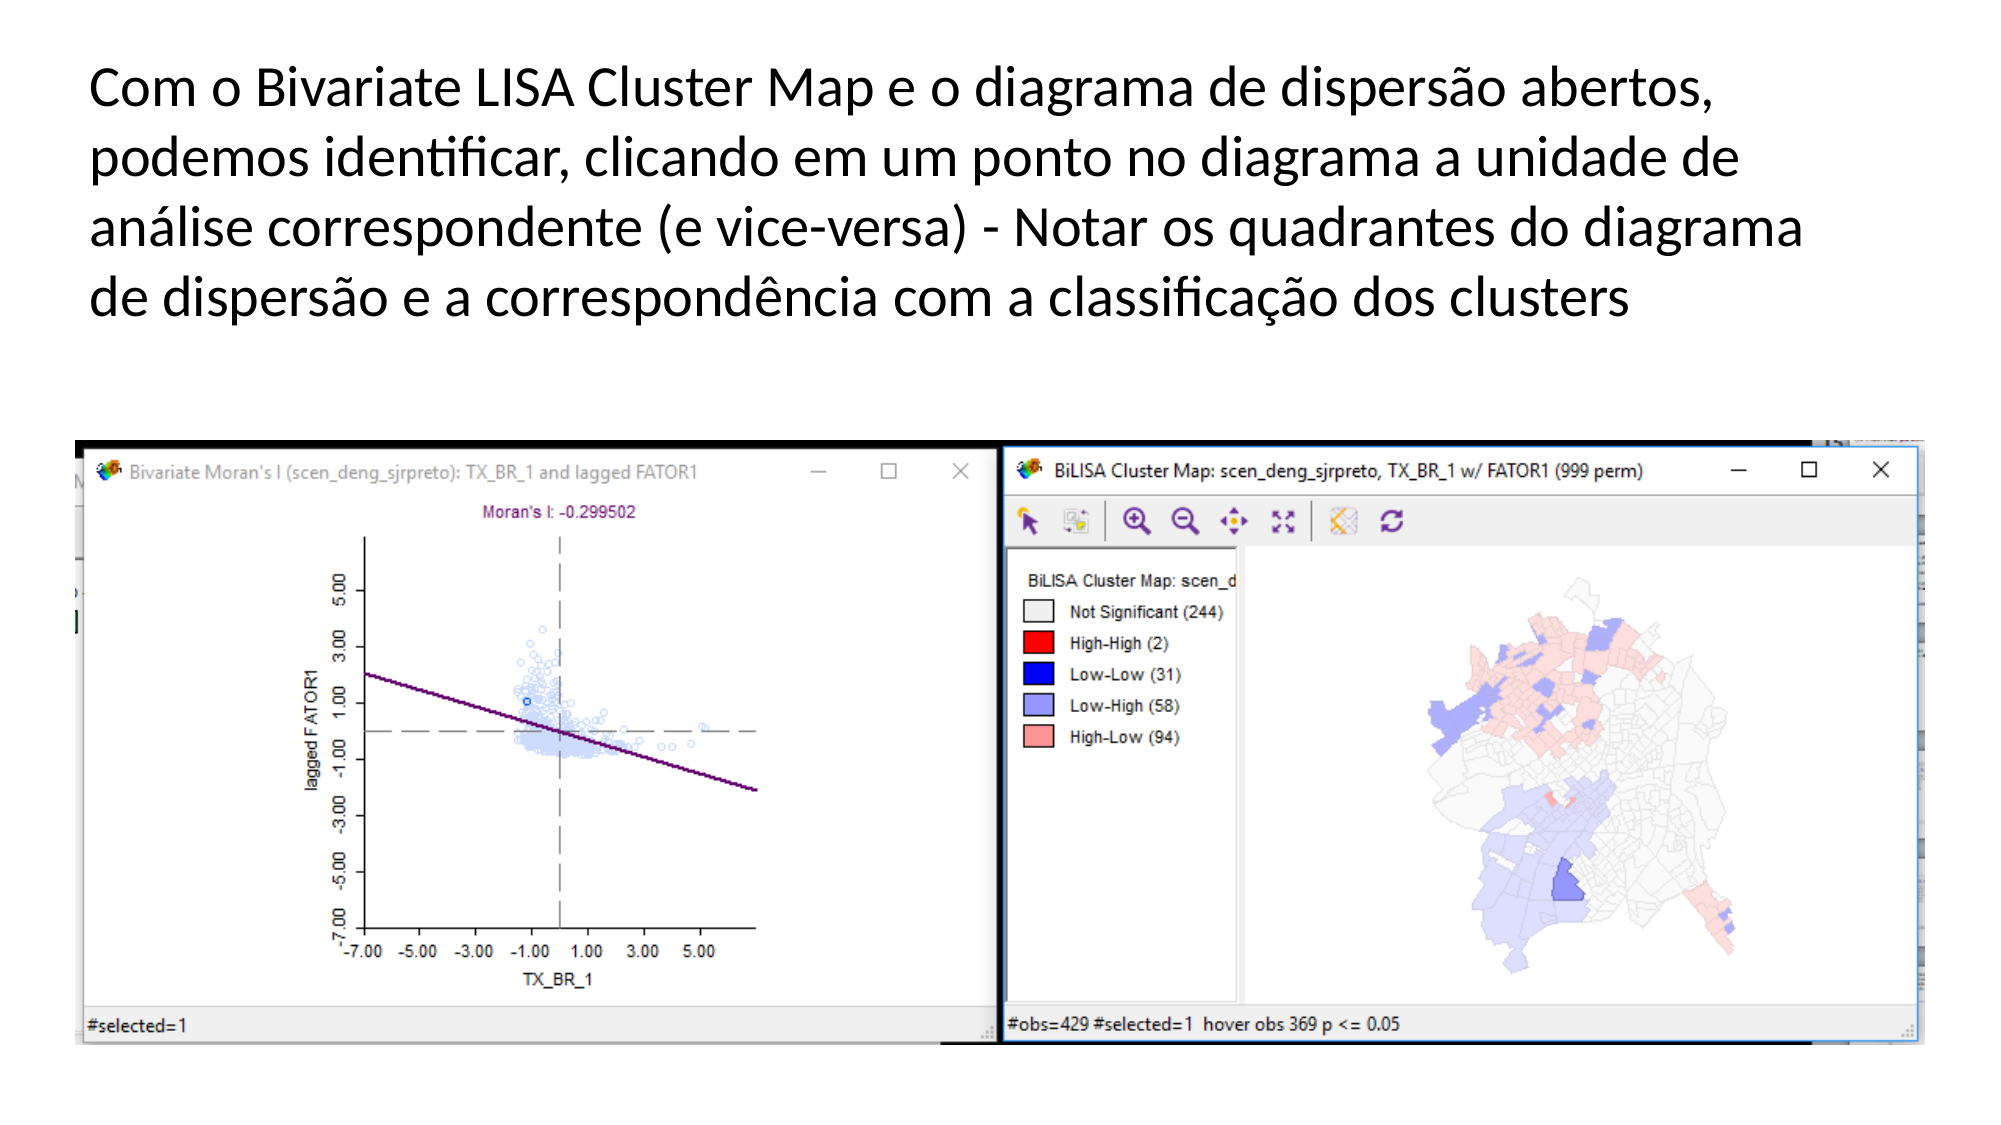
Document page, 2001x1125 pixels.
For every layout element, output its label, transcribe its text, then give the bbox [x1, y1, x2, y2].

text_box Com o Bivariate LISA Cluster Map e o diagrama de dispersão abertos, podemos identificar, clicando em um ponto no diagrama a unidade de análise correspondente (e vice-versa) - Notar os quadrantes do diagrama de dispersão e a correspondência com a classificação dos clusters [75, 41, 1868, 381]
picture [74, 440, 1925, 1045]
